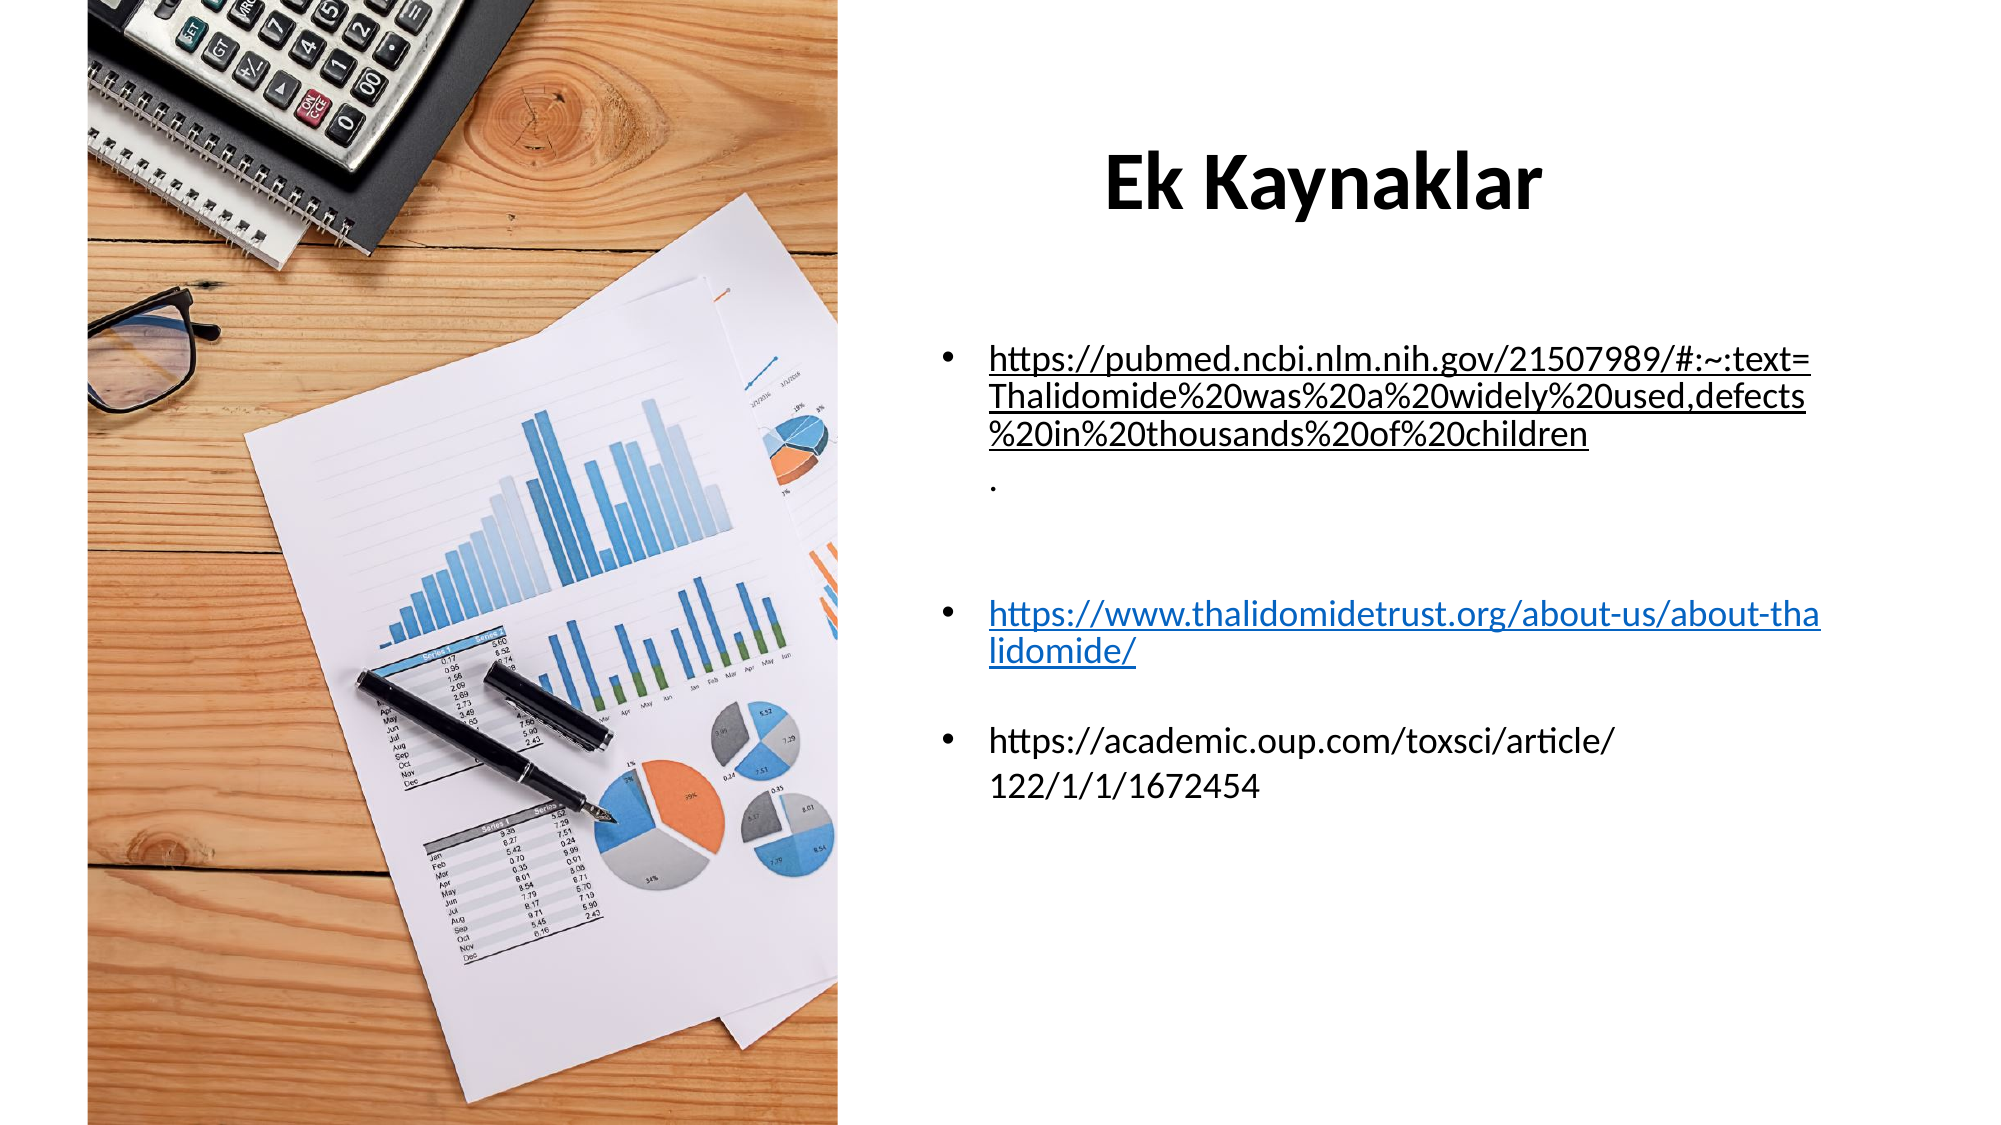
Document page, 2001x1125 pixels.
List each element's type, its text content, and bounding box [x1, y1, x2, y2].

text_box https://pubmed.ncbi.nlm.nih.gov/21507989/#:~:text=Thalidomide%20was%20a%20widely%20used,defects%20in%20thousands%20of%20children. https://www.thalidomidetrust.org/about-us/about-thalidomide/ https://academic.oup.com/toxsci/article/122/1/1/1672454 [926, 326, 1842, 747]
picture [87, 0, 838, 1125]
list [1073, 415, 1885, 982]
title Ek Kaynaklar [1089, 121, 1643, 235]
